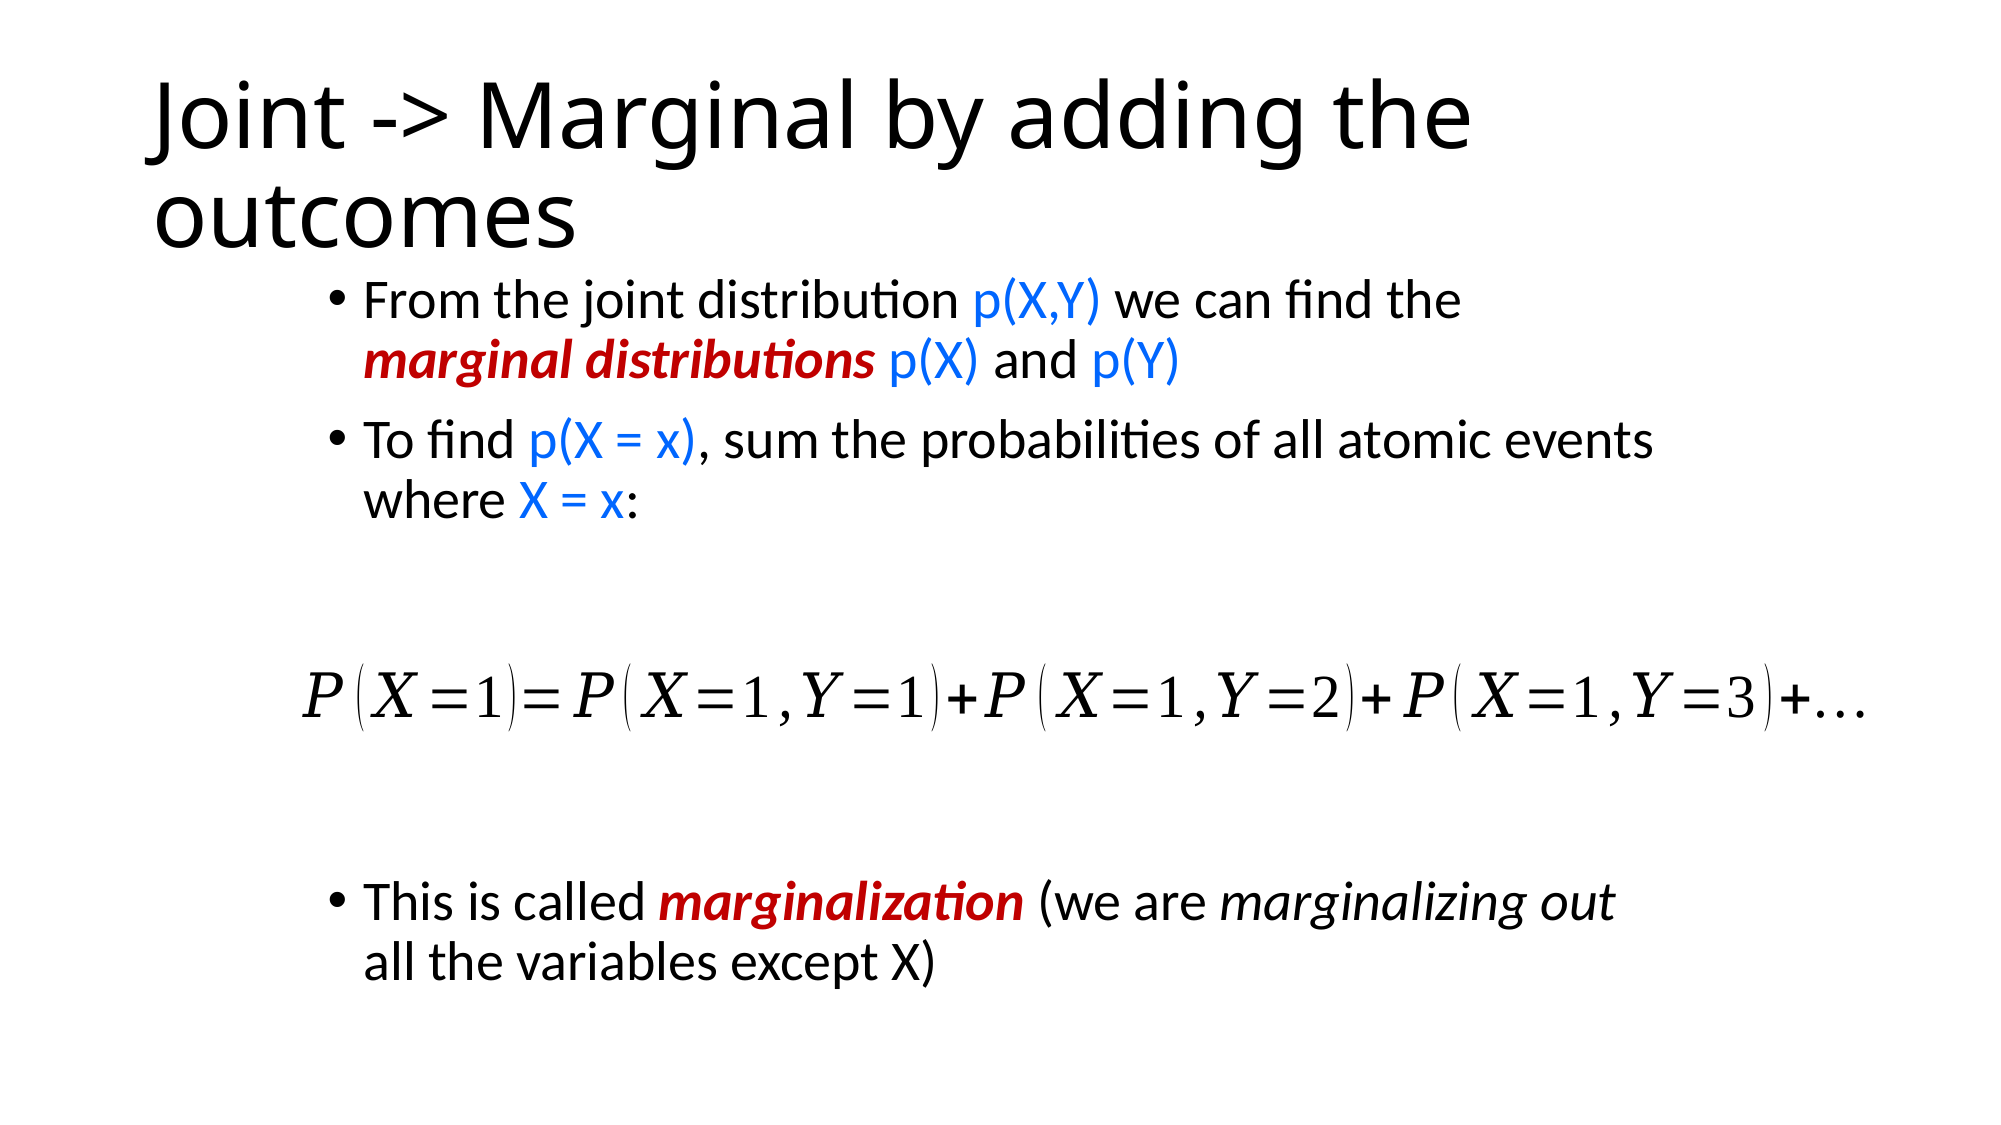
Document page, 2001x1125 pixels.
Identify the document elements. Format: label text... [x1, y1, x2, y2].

list From the joint distribution p(X,Y) we can find the marginal distributions p(X) and p(Y) To find p(X = x), sum the probabilities of all atomic events where X = x: This is called marginalization (we are marginalizing out all the variables except X) [312, 262, 1688, 1005]
title Joint -> Marginal by adding the outcomes [137, 59, 1863, 278]
